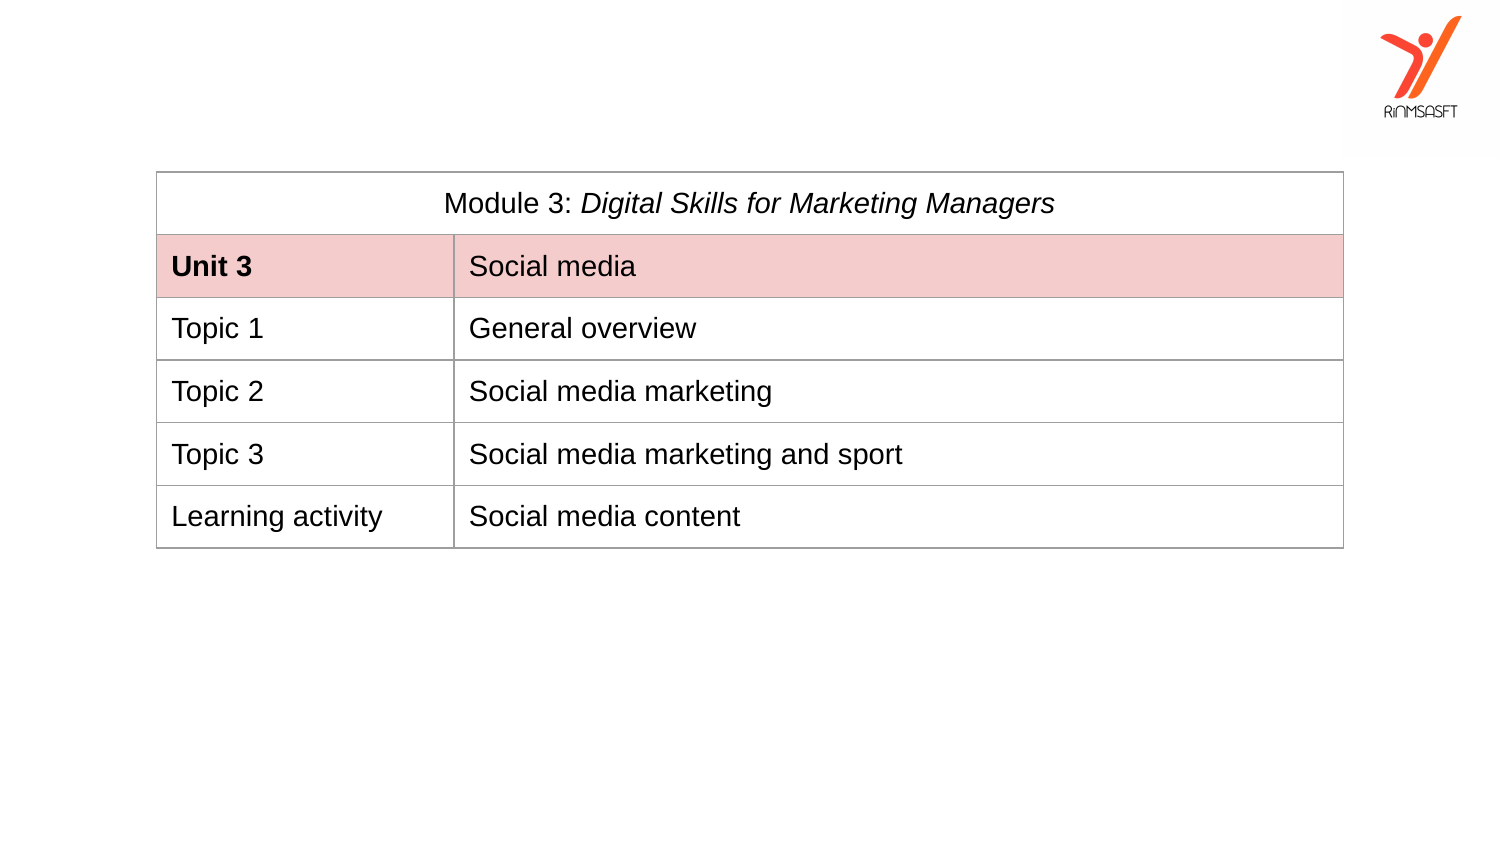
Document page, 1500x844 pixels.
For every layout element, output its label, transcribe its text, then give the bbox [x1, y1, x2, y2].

table_cell Social media marketing [455, 361, 1343, 422]
table_cell Social media marketing and sport [455, 423, 1343, 485]
table_cell Social media content [455, 486, 1343, 547]
table_cell General overview [455, 298, 1343, 359]
table_cell Topic 3 [157, 423, 453, 485]
table_cell Learning activity [157, 486, 453, 547]
table_cell Social media [455, 235, 1343, 297]
table_cell Topic 2 [157, 361, 453, 422]
picture [1342, 0, 1500, 158]
table_cell Topic 1 [157, 298, 453, 359]
table_header Module 3: Digital Skills for Marketing Managers [157, 173, 1343, 234]
table_cell Unit 3 [157, 235, 453, 297]
